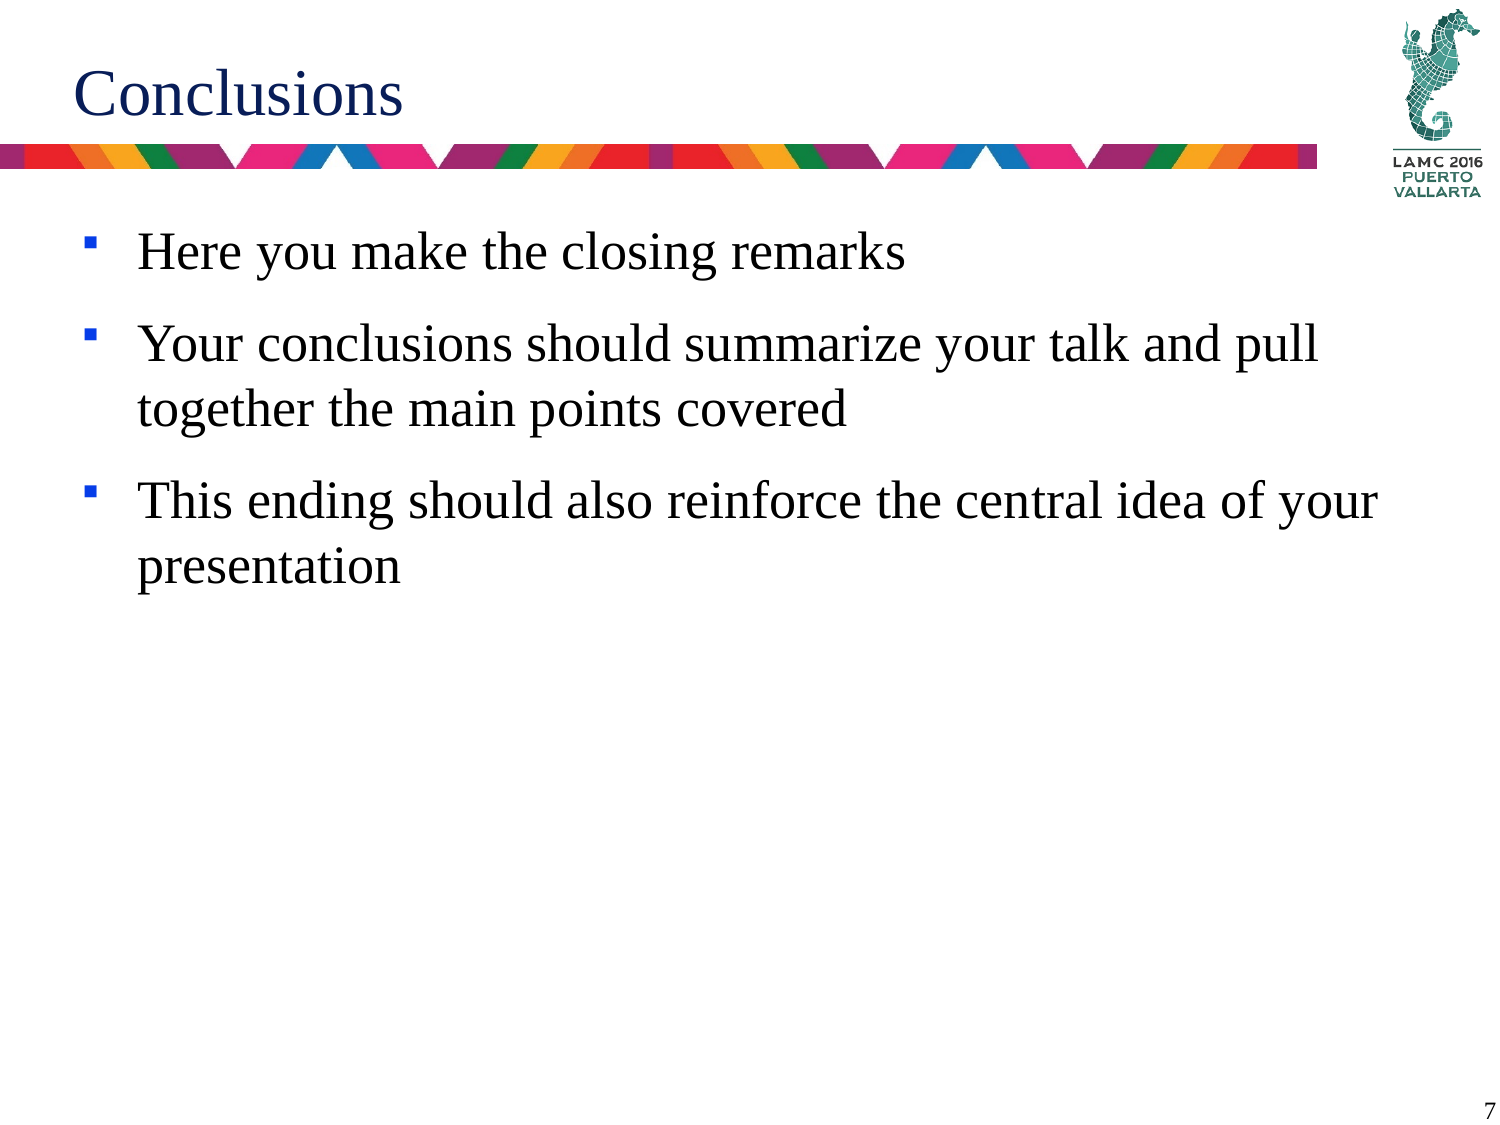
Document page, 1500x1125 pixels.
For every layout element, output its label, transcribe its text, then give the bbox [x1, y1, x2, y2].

picture [1383, 0, 1488, 208]
list Here you make the closing remarks Your conclusions should summarize your talk and pull together the main points covered This ending should also reinforce the central idea of your presentation [47, 207, 1424, 618]
picture [0, 144, 1317, 169]
title Conclusions [58, 28, 1395, 137]
